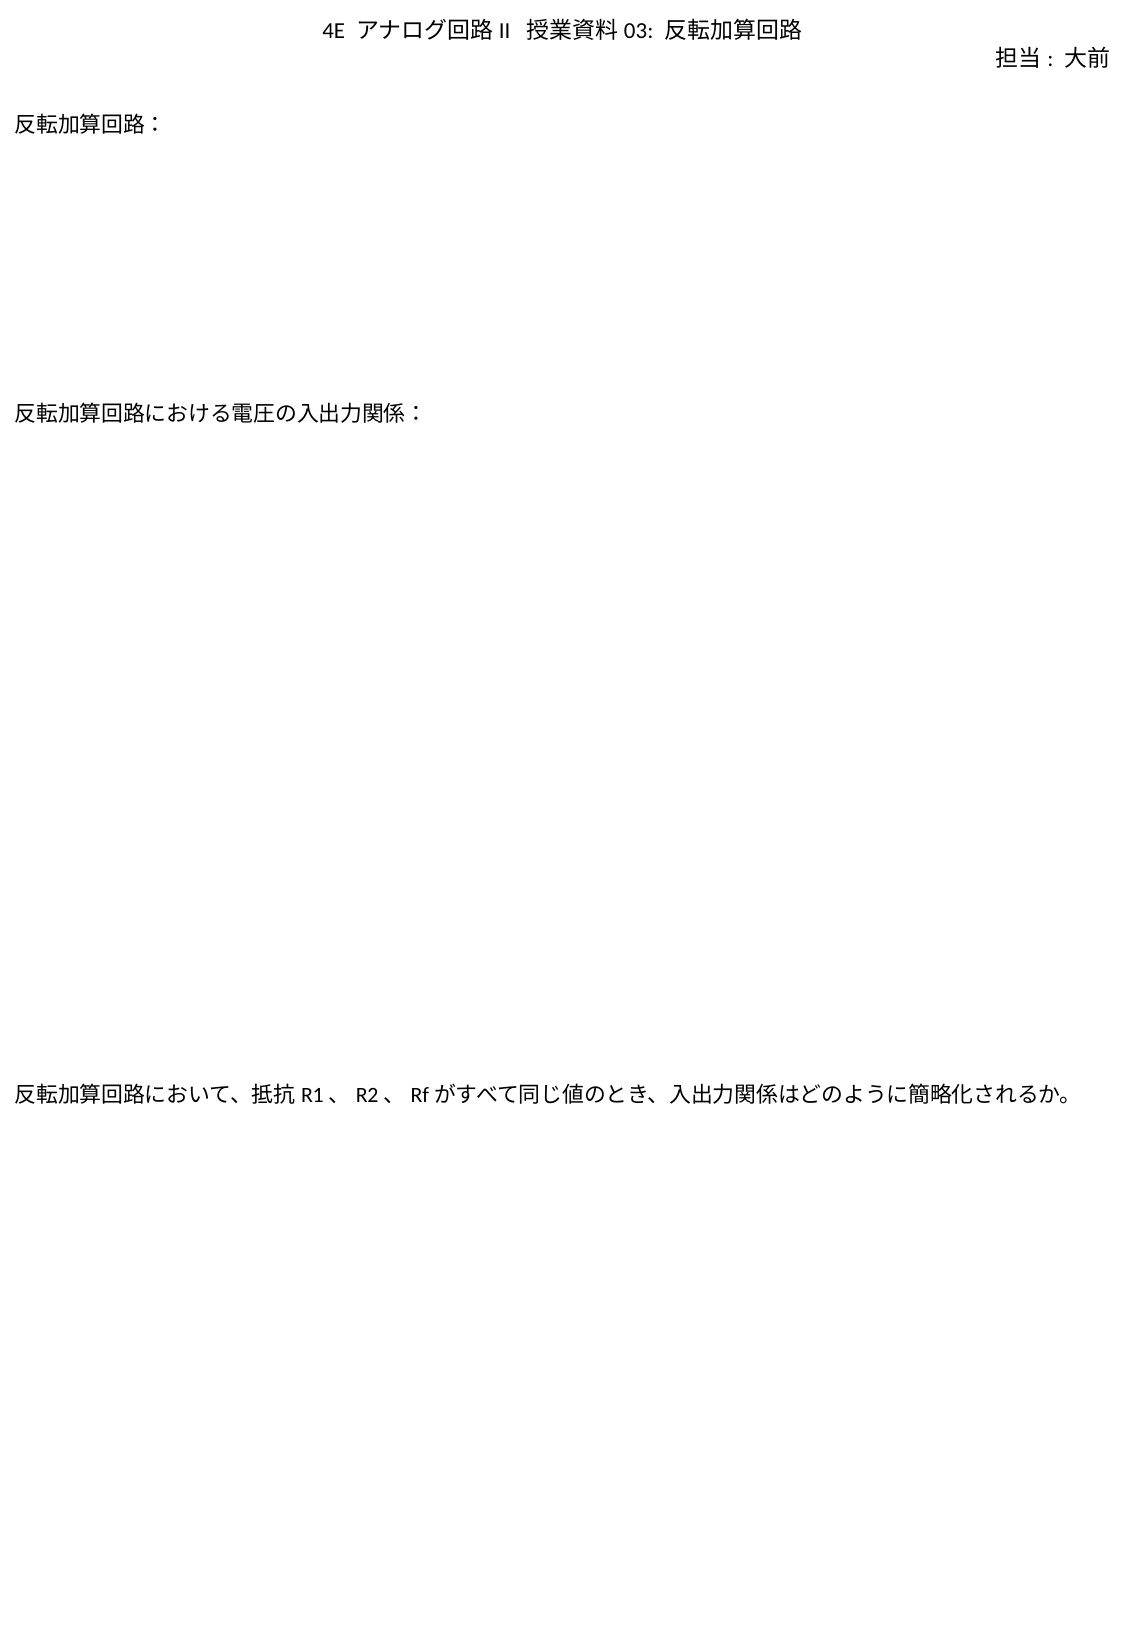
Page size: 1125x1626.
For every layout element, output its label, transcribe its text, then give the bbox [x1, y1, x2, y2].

text_box 4E アナログ回路II 授業資料03: 反転加算回路 担当: 大前 [0, 8, 1125, 78]
text_box 反転加算回路： 反転加算回路における電圧の入出力関係： 反転加算回路において、抵抗R1、R2、Rfがすべて同じ値のとき、入出力関係はどのように簡略化されるか。 [0, 103, 1109, 1115]
